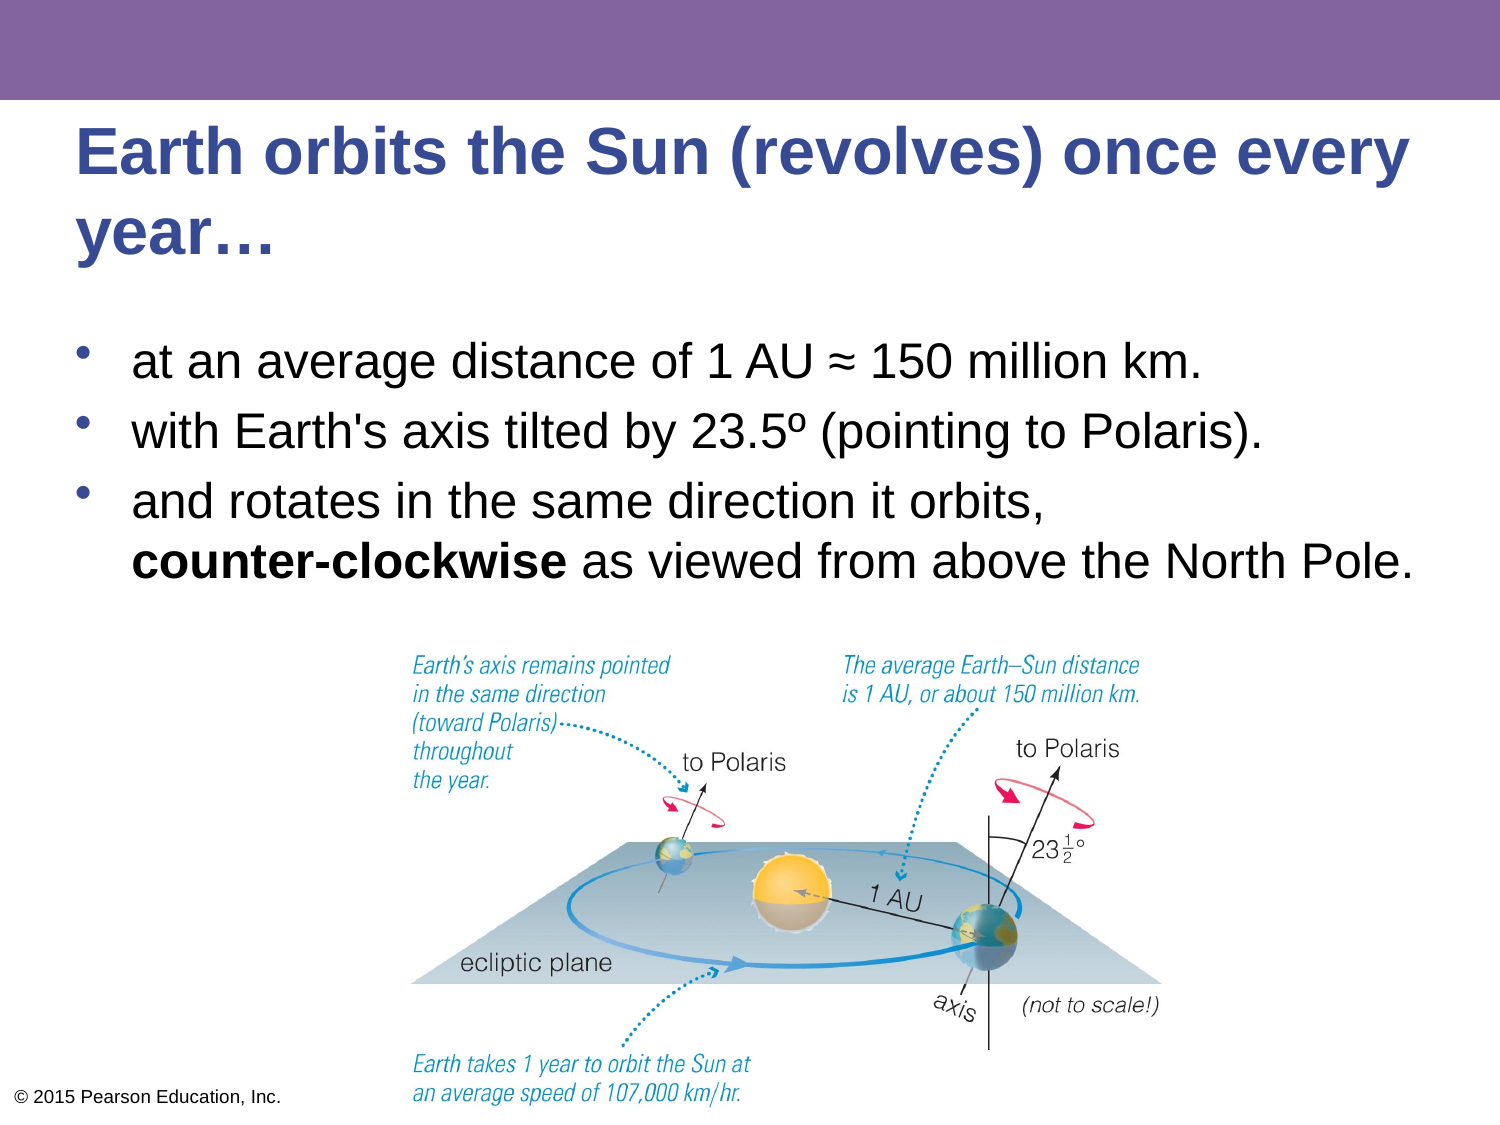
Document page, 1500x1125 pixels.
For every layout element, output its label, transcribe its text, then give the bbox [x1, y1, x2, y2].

picture [405, 649, 1167, 1111]
list at an average distance of 1 AU ≈ 150 million km. with Earth's axis tilted by 23.5º (pointing to Polaris). and rotates in the same direction it orbits, counter-clockwise as viewed from above the North Pole. [59, 320, 1481, 1085]
title Earth orbits the Sun (revolves) once every year… [0, 100, 1500, 278]
footer © 2015 Pearson Education, Inc. [14, 1084, 401, 1115]
